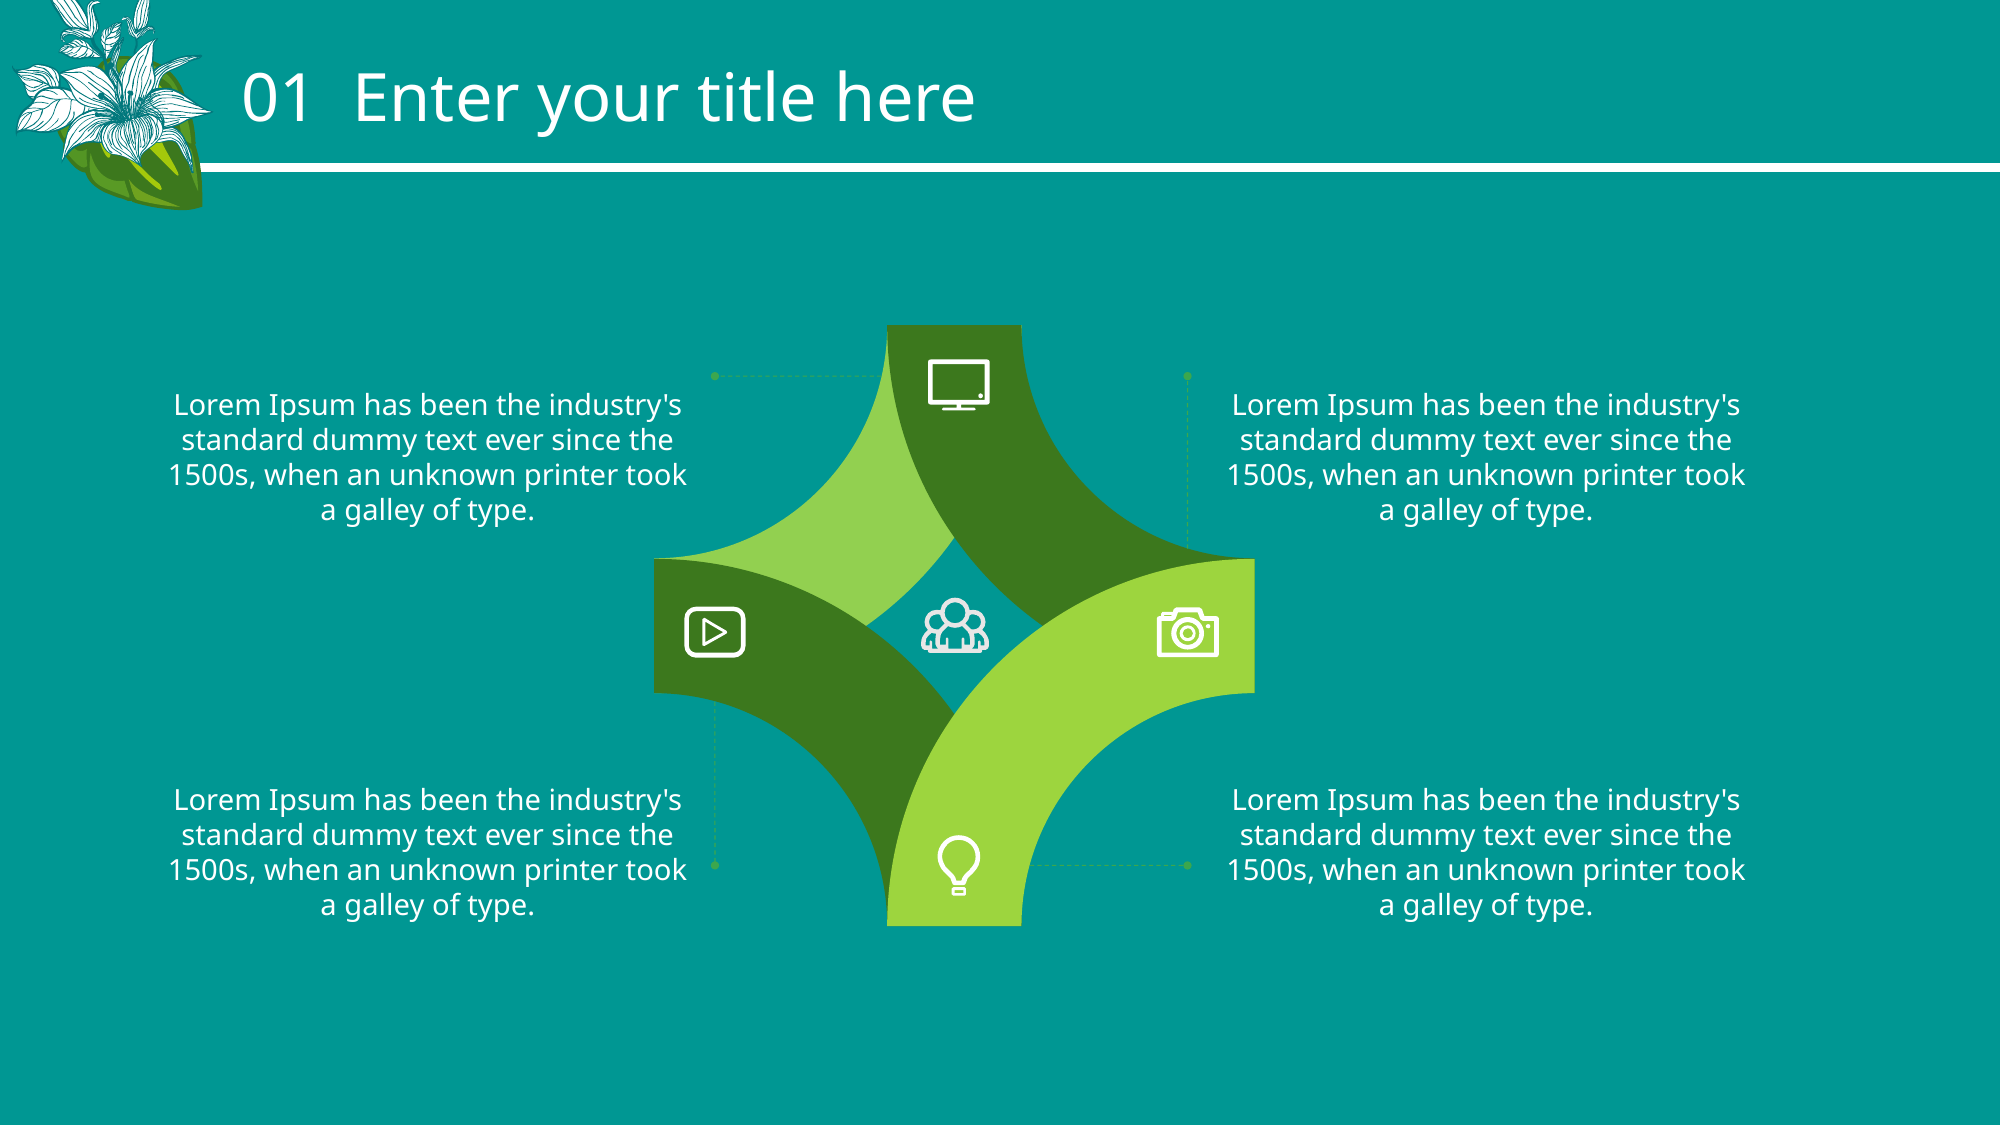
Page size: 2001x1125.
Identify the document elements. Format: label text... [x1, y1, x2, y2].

text_box 01 Enter your title here [226, 47, 1084, 143]
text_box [10, 0, 214, 175]
text_box [887, 325, 1243, 626]
text_box [1183, 861, 1192, 870]
text_box [887, 558, 1255, 927]
text_box Lorem Ipsum has been the industry's standard dummy text ever since the 1500s, when an unknown printer took a galley of type. [167, 386, 688, 527]
text_box [684, 606, 746, 658]
text_box [921, 597, 989, 653]
text_box [928, 359, 990, 411]
text_box [1183, 371, 1192, 382]
text_box Lorem Ipsum has been the industry's standard dummy text ever since the 1500s, when an unknown printer took a galley of type. [1226, 781, 1747, 922]
text_box [654, 558, 954, 916]
text_box [710, 372, 726, 381]
text_box Lorem Ipsum has been the industry's standard dummy text ever since the 1500s, when an unknown printer took a galley of type. [1226, 386, 1747, 527]
text_box [1156, 607, 1219, 658]
text_box [951, 887, 966, 896]
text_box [63, 175, 209, 218]
text_box [710, 857, 720, 870]
text_box [937, 835, 981, 886]
text_box [665, 335, 954, 626]
text_box Lorem Ipsum has been the industry's standard dummy text ever since the 1500s, when an unknown printer took a galley of type. [167, 781, 688, 922]
